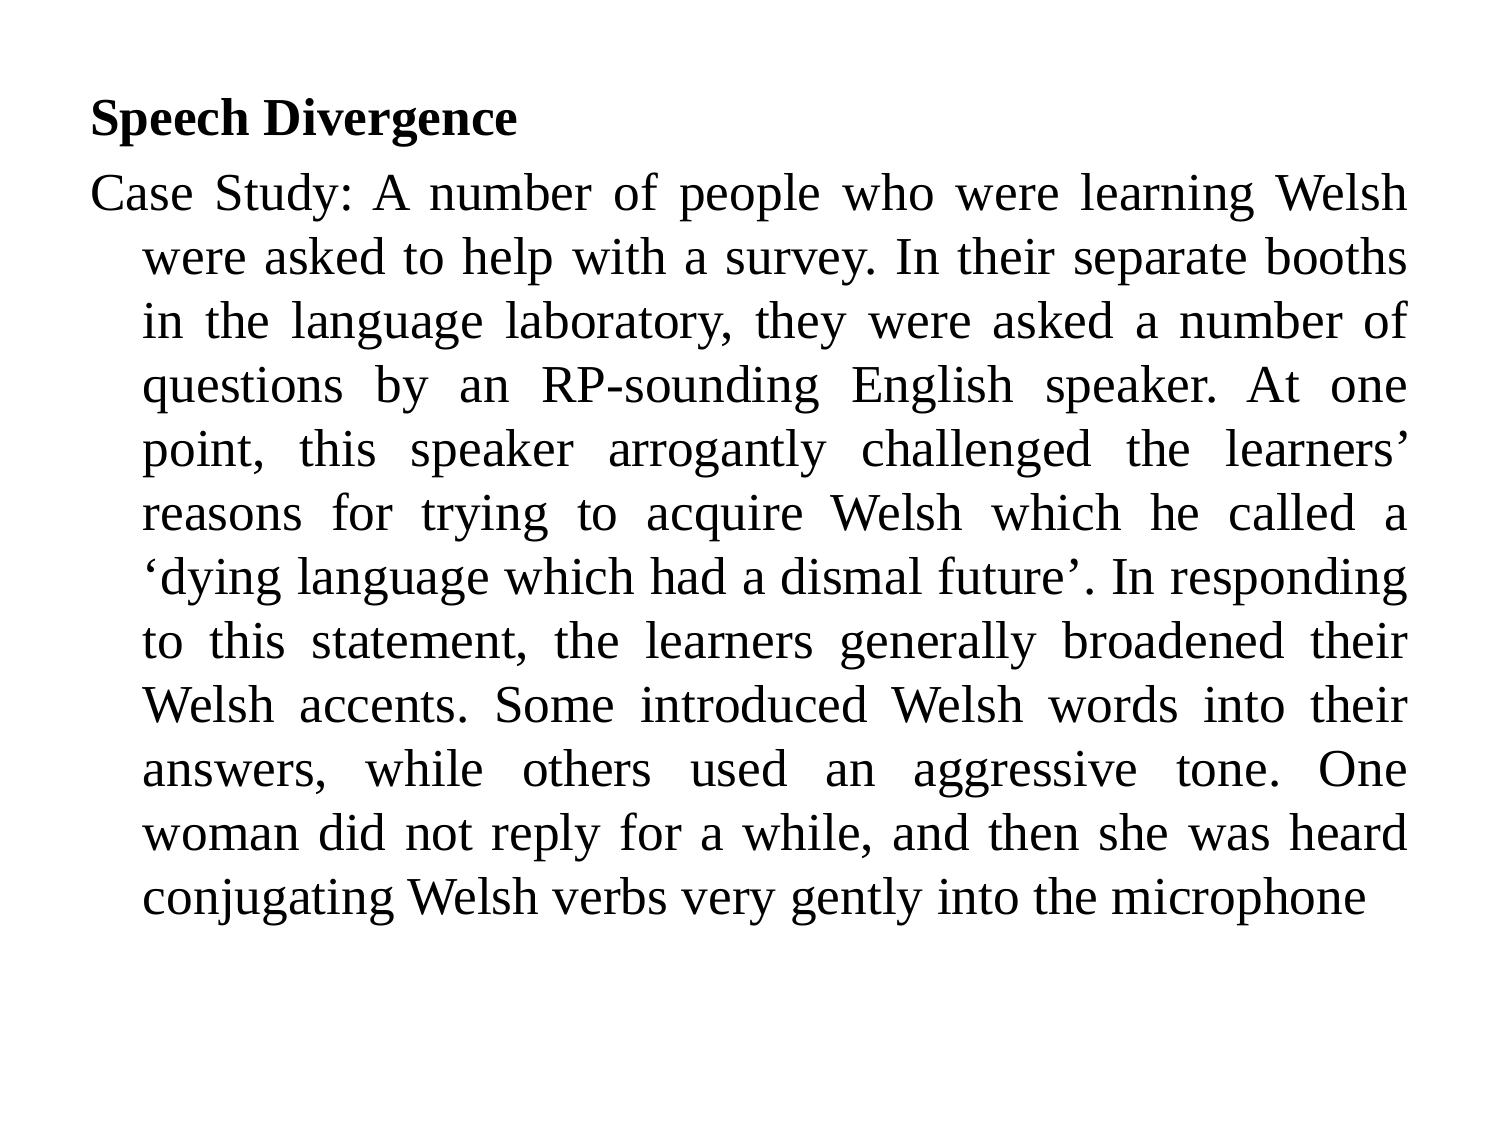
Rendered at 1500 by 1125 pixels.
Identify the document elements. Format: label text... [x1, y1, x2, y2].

list Speech Divergence Case Study: A number of people who were learning Welsh were asked to help with a survey. In their separate booths in the language laboratory, they were asked a number of questions by an RP-sounding English speaker. At one point, this speaker arrogantly challenged the learners’ reasons for trying to acquire Welsh which he called a ‘dying language which had a dismal future’. In responding to this statement, the learners generally broadened their Welsh accents. Some introduced Welsh words into their answers, while others used an aggressive tone. One woman did not reply for a while, and then she was heard conjugating Welsh verbs very gently into the microphone [75, 75, 1425, 1005]
